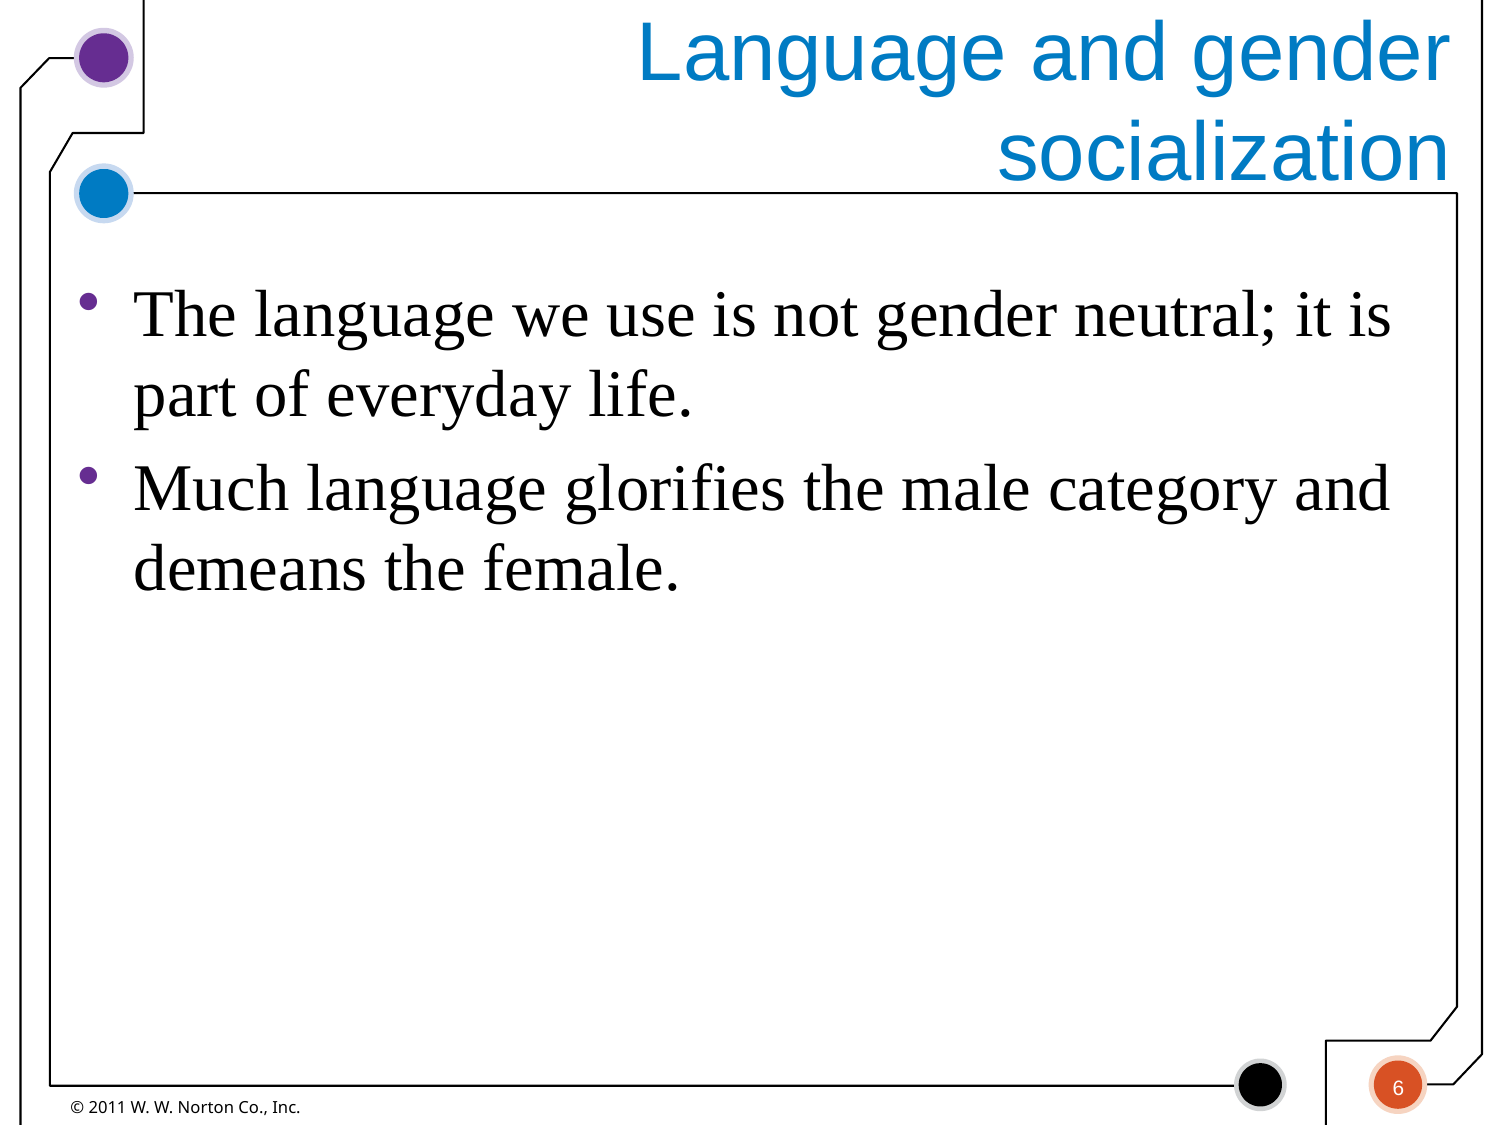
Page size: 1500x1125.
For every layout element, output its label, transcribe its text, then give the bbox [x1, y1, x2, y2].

slide_number 6 [1348, 1066, 1449, 1107]
list The language we use is not gender neutral; it is part of everyday life. Much language glorifies the male category and demeans the female. [62, 262, 1413, 1006]
title Language and gender socialization [152, 3, 1467, 192]
